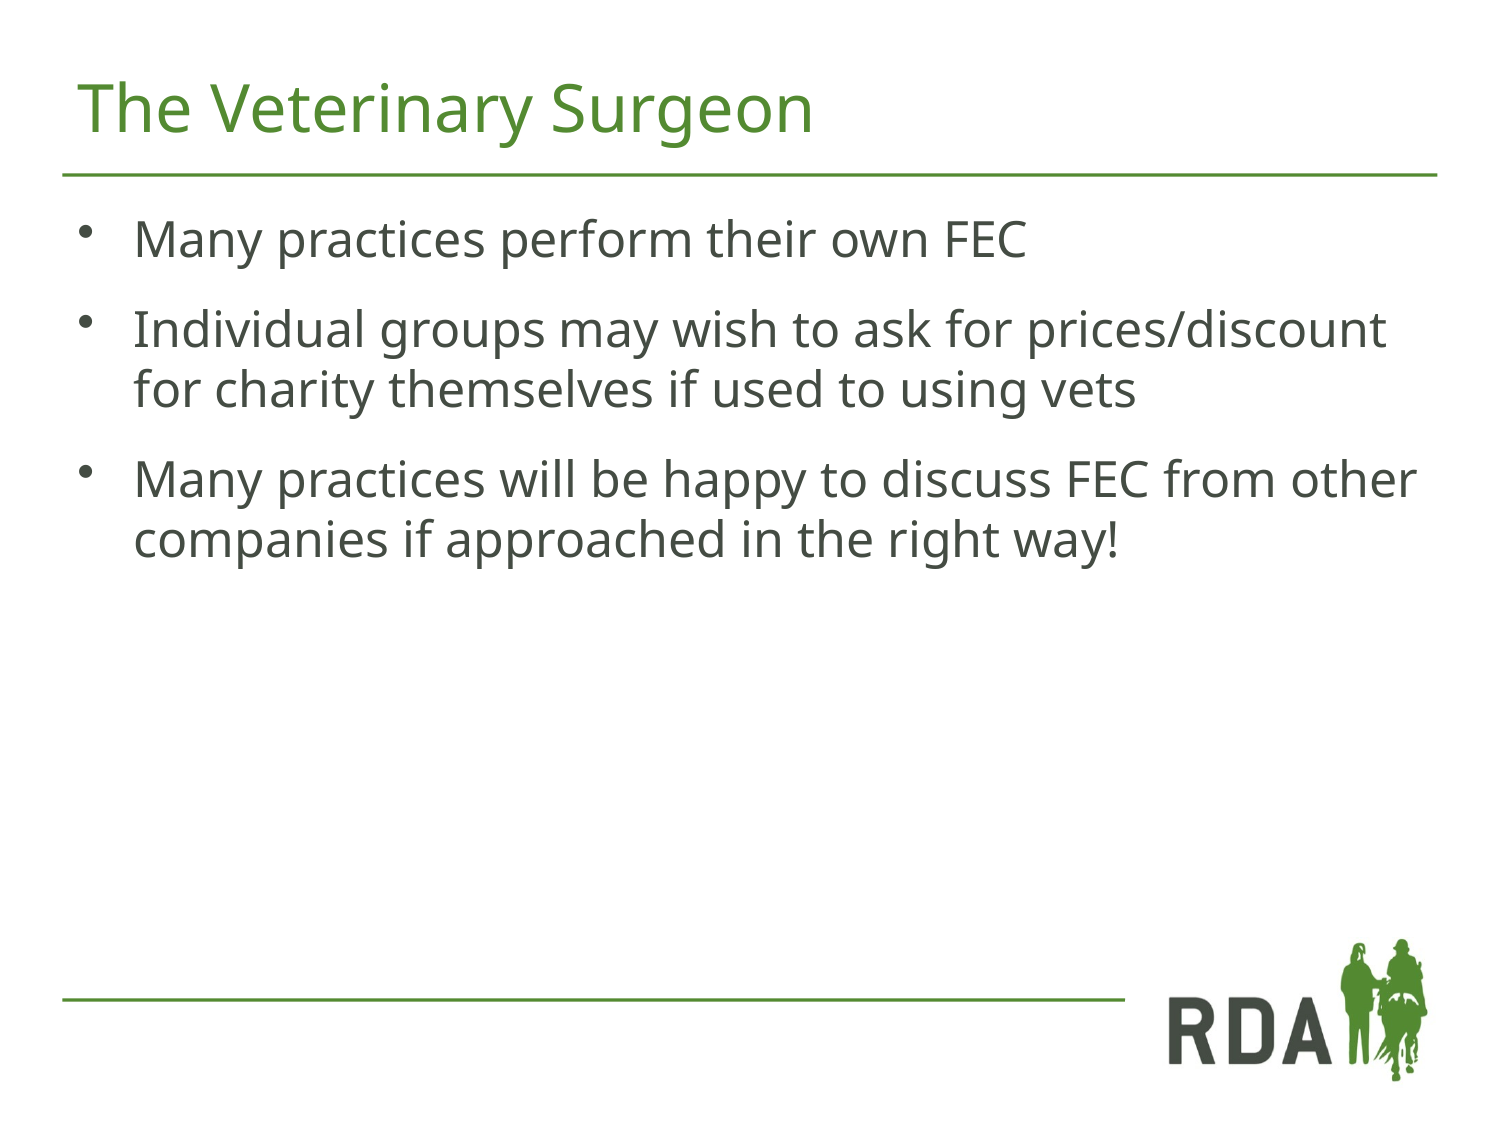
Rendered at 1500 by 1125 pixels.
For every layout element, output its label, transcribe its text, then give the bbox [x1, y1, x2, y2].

list Many practices perform their own FEC Individual groups may wish to ask for prices/discount for charity themselves if used to using vets Many practices will be happy to discuss FEC from other companies if approached in the right way! [62, 200, 1438, 1000]
title The Veterinary Surgeon [62, 50, 1438, 163]
picture [1162, 1000, 1438, 1088]
